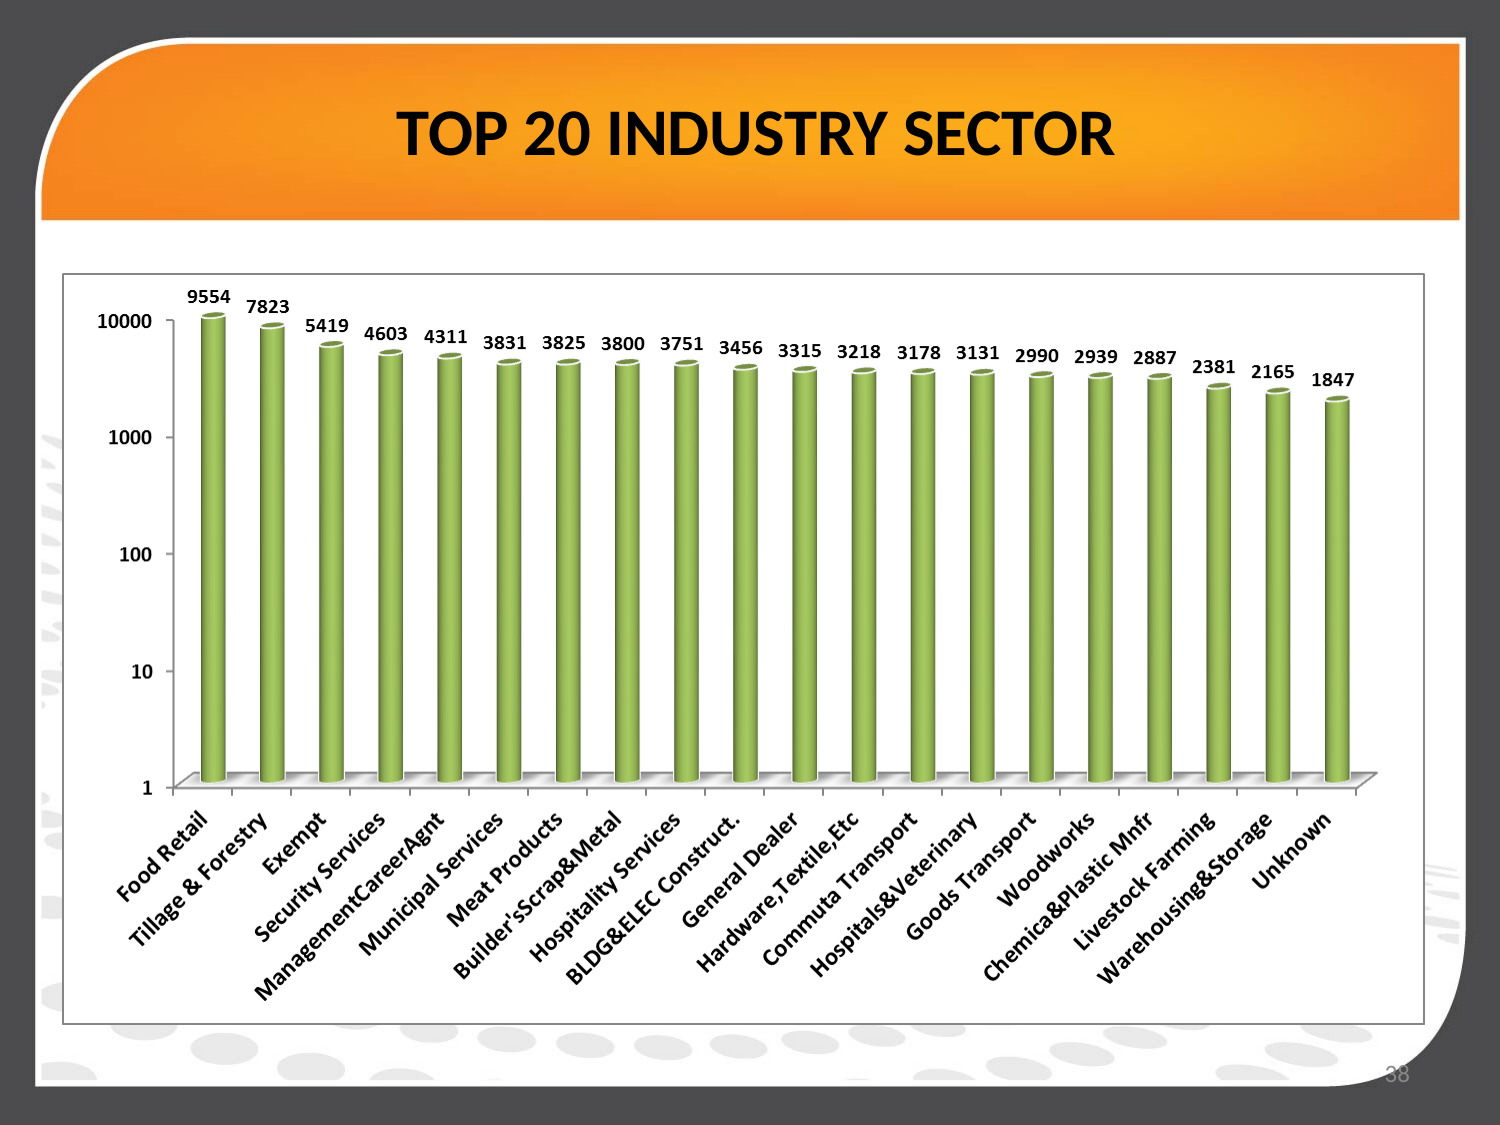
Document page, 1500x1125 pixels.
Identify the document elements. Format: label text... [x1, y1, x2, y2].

text_box TOP 20 INDUSTRY SECTOR [382, 80, 1132, 176]
slide_number 38 [1074, 1042, 1425, 1103]
picture [0, 0, 1500, 1125]
